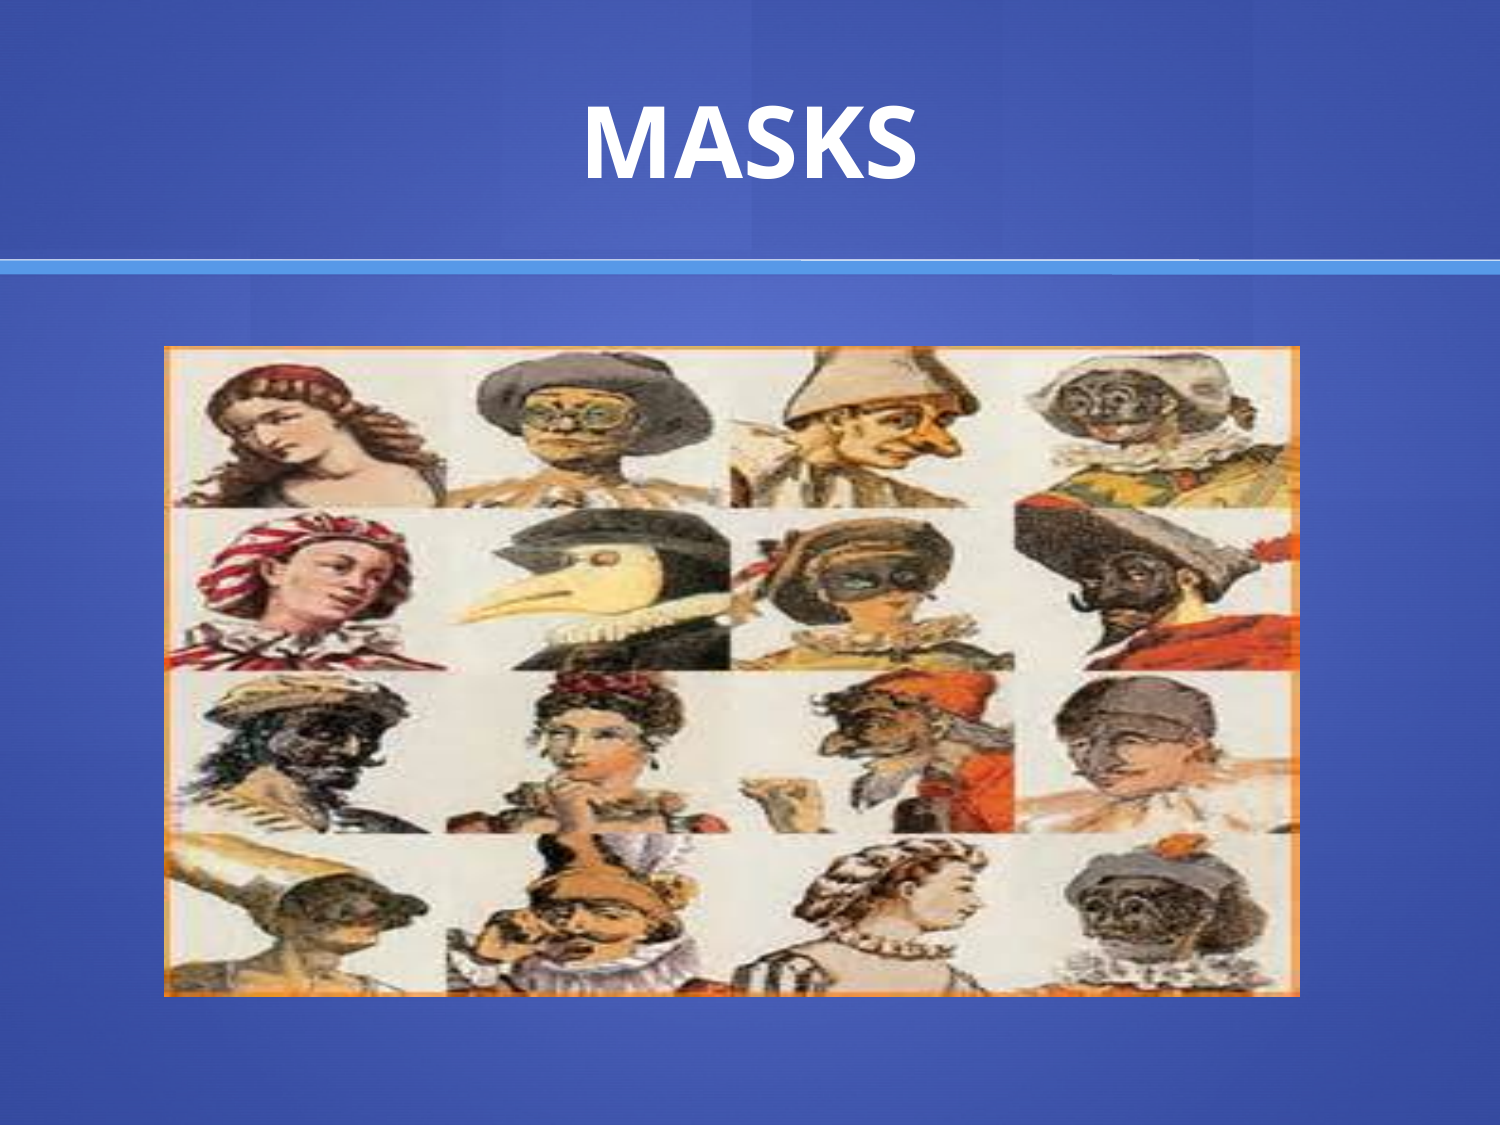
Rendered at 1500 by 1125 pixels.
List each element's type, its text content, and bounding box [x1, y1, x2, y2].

title MASKS [75, 45, 1425, 233]
picture [163, 345, 1301, 998]
